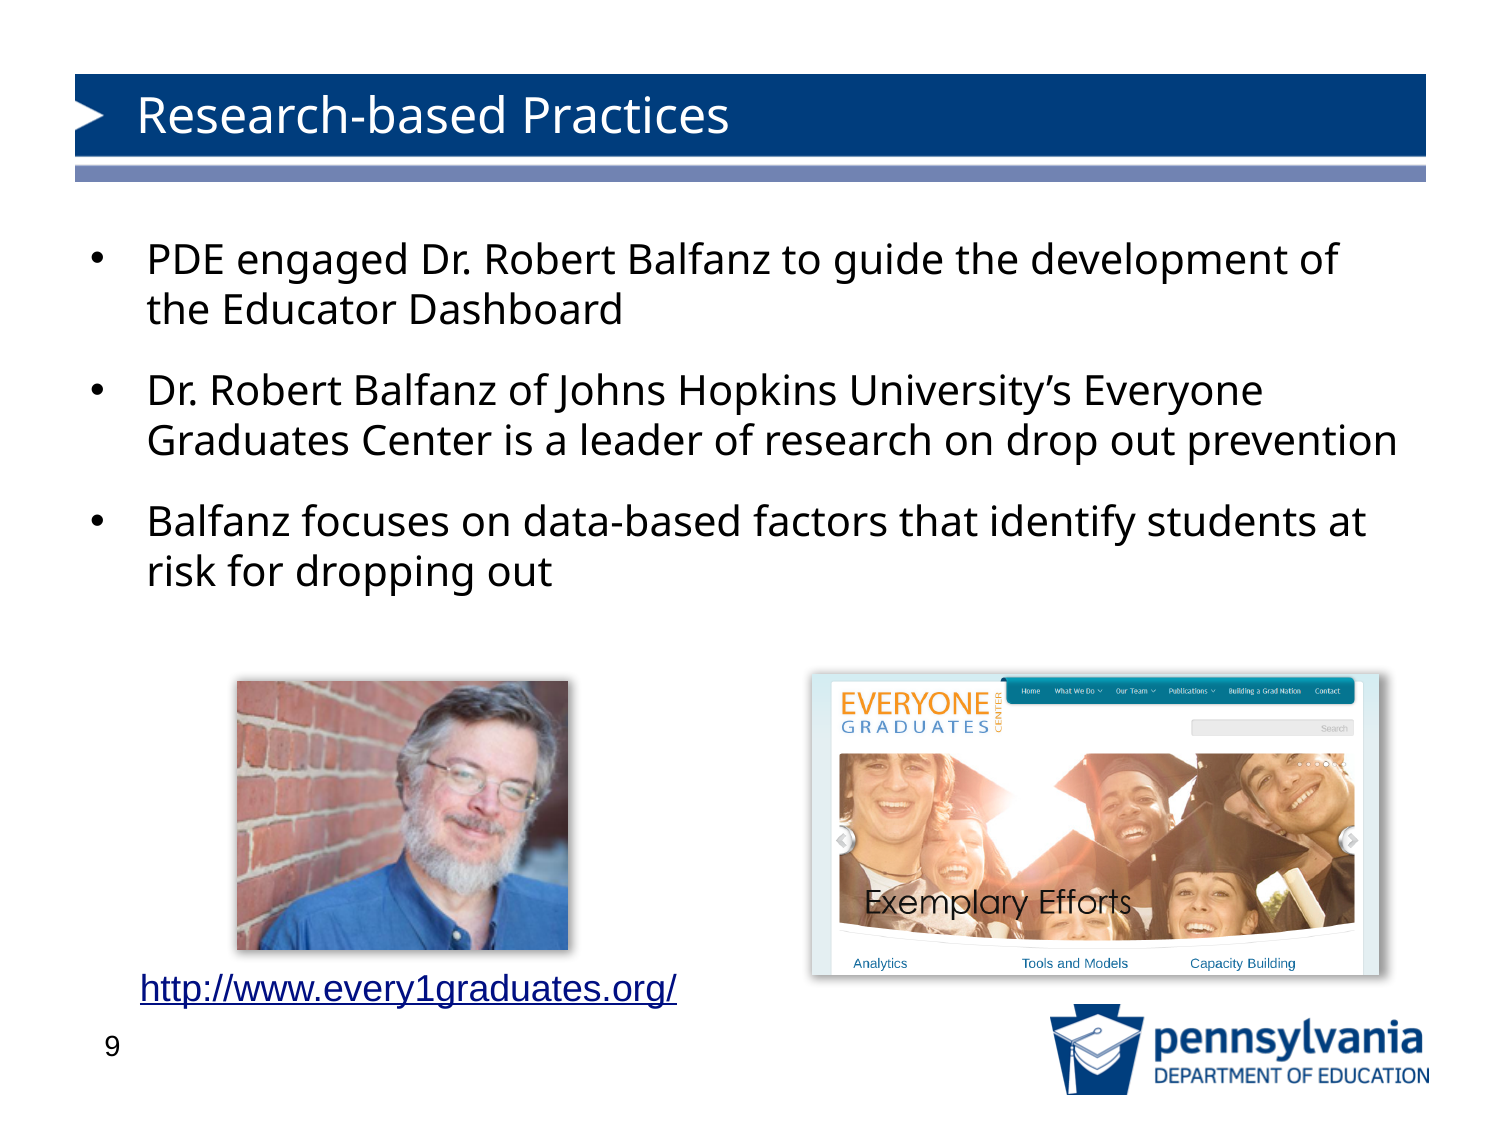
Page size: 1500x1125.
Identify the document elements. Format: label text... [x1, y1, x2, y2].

picture [812, 674, 1380, 976]
picture [237, 680, 568, 951]
slide_number 9 [75, 1020, 150, 1095]
list PDE engaged Dr. Robert Balfanz to guide the development of the Educator Dashboard Dr. Robert Balfanz of Johns Hopkins University’s Everyone Graduates Center is a leader of research on drop out prevention Balfanz focuses on data-based factors that identify students at risk for dropping out [75, 224, 1425, 960]
text_box http://www.every1graduates.org/ [124, 956, 713, 1062]
picture [75, 74, 1426, 182]
picture [1050, 1004, 1429, 1095]
title Research-based Practices [121, 75, 1413, 152]
